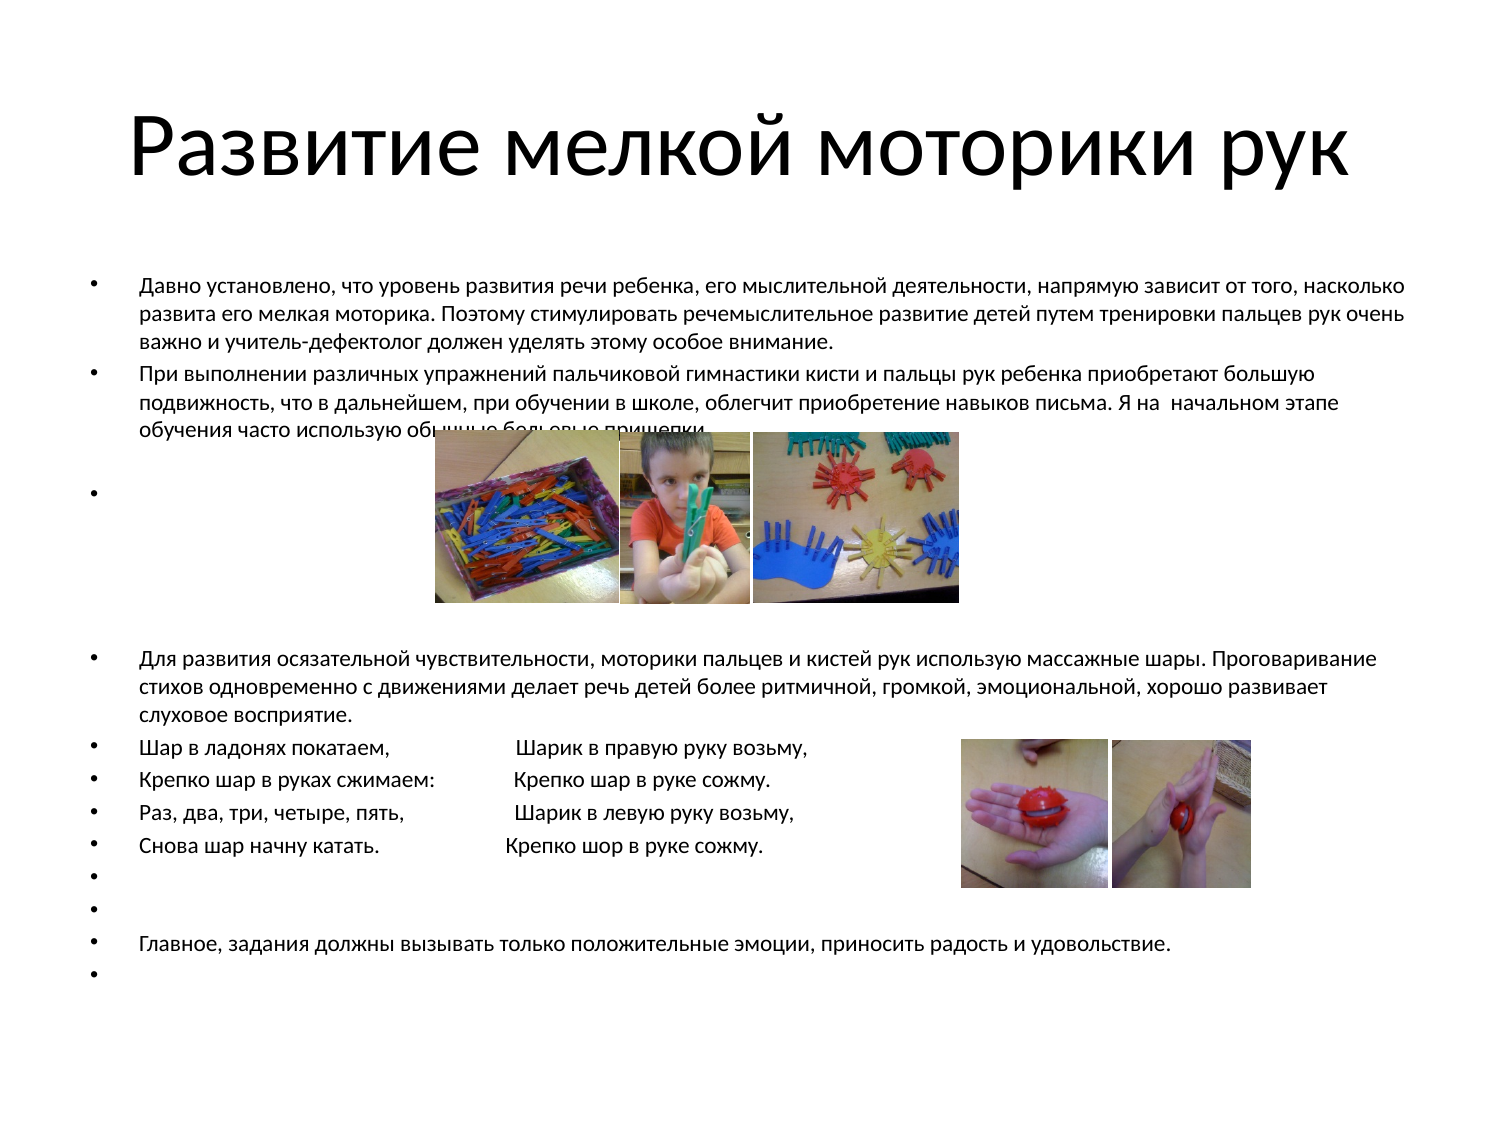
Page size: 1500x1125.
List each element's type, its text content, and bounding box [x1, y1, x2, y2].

list Давно установлено, что уровень развития речи ребенка, его мыслительной деятельности, напрямую зависит от того, насколько развита его мелкая моторика. Поэтому стимулировать речемыслительное развитие детей путем тренировки пальцев рук очень важно и учитель-дефектолог должен уделять этому особое внимание. При выполнении различных упражнений пальчиковой гимнастики кисти и пальцы рук ребенка приобретают большую подвижность, что в дальнейшем, при обучении в школе, облегчит приобретение навыков письма. Я на начальном этапе обучения часто использую обычные бельевые прищепки. Для развития осязательной чувствительности, моторики пальцев и кистей рук использую массажные шары. Проговаривание стихов одновременно с движениями делает речь детей более ритмичной, громкой, эмоциональной, хорошо развивает слуховое восприятие. Шар в ладонях покатаем, Шарик в правую руку возьму, Крепко шар в руках сжимаем: Крепко шар в руке сожму. Раз, два, три, четыре, пять, Шарик в левую руку возьму, Снова шар начну катать. Крепко шор в руке сожму. Главное, задания должны вызывать только положительные эмоции, приносить радость и удовольствие. [75, 262, 1425, 1005]
picture [961, 739, 1109, 888]
title Развитие мелкой моторики рук [75, 45, 1425, 233]
picture [1112, 739, 1251, 888]
picture [752, 432, 959, 604]
picture [435, 430, 751, 604]
